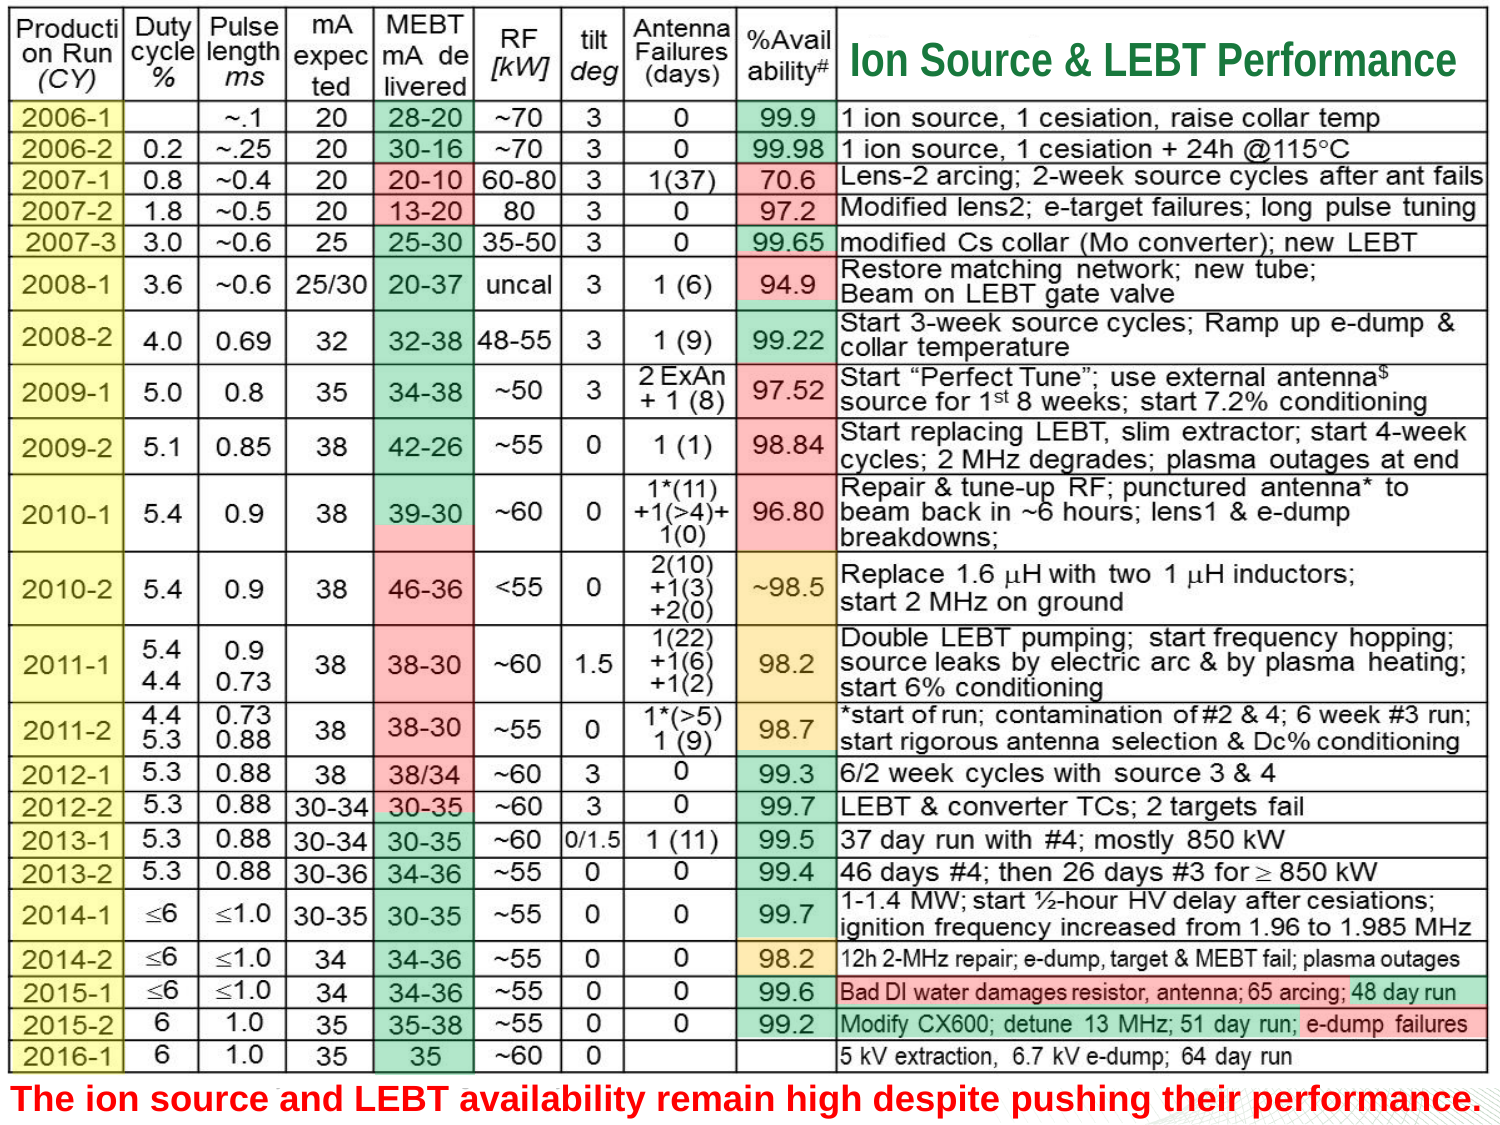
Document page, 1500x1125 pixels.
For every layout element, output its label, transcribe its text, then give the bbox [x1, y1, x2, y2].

text_box The ion source and LEBT availability remain high despite pushing their performance. [0, 1097, 1500, 1125]
picture [0, 0, 1500, 1088]
